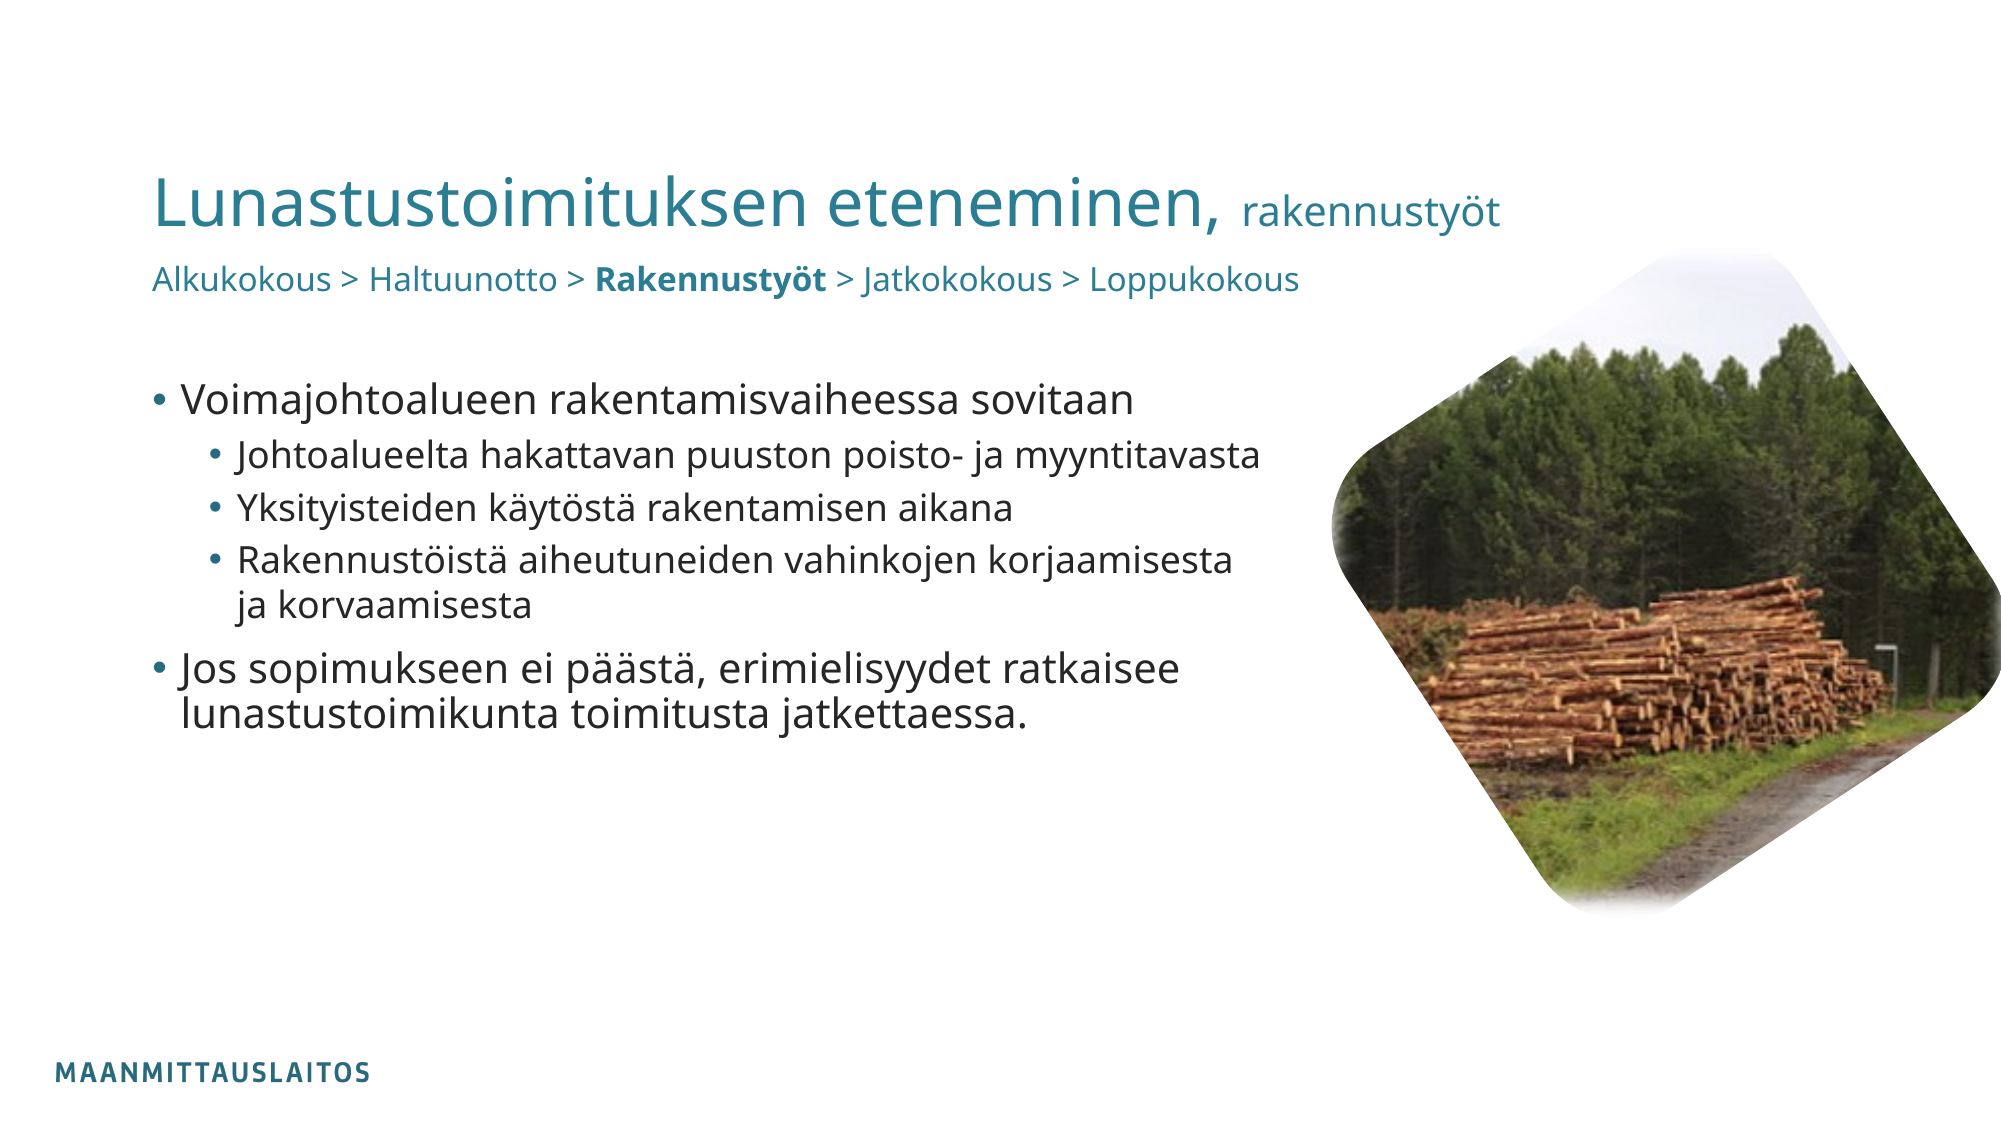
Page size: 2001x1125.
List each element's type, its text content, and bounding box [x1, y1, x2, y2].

title Lunastustoimituksen eteneminen, rakennustyöt [137, 90, 1863, 255]
picture [1331, 239, 2001, 921]
text_box Alkukokous > Haltuunotto > Rakennustyöt > Jatkokokous > Loppukokous [137, 255, 1331, 307]
list Voimajohtoalueen rakentamisvaiheessa sovitaan Johtoalueelta hakattavan puuston poisto- ja myyntitavasta Yksityisteiden käytöstä rakentamisen aikana Rakennustöistä aiheutuneiden vahinkojen korjaamisesta ja korvaamisesta Jos sopimukseen ei päästä, erimielisyydet ratkaisee lunastustoimikunta toimitusta jatkettaessa. [137, 308, 1863, 1014]
picture [56, 1062, 369, 1083]
